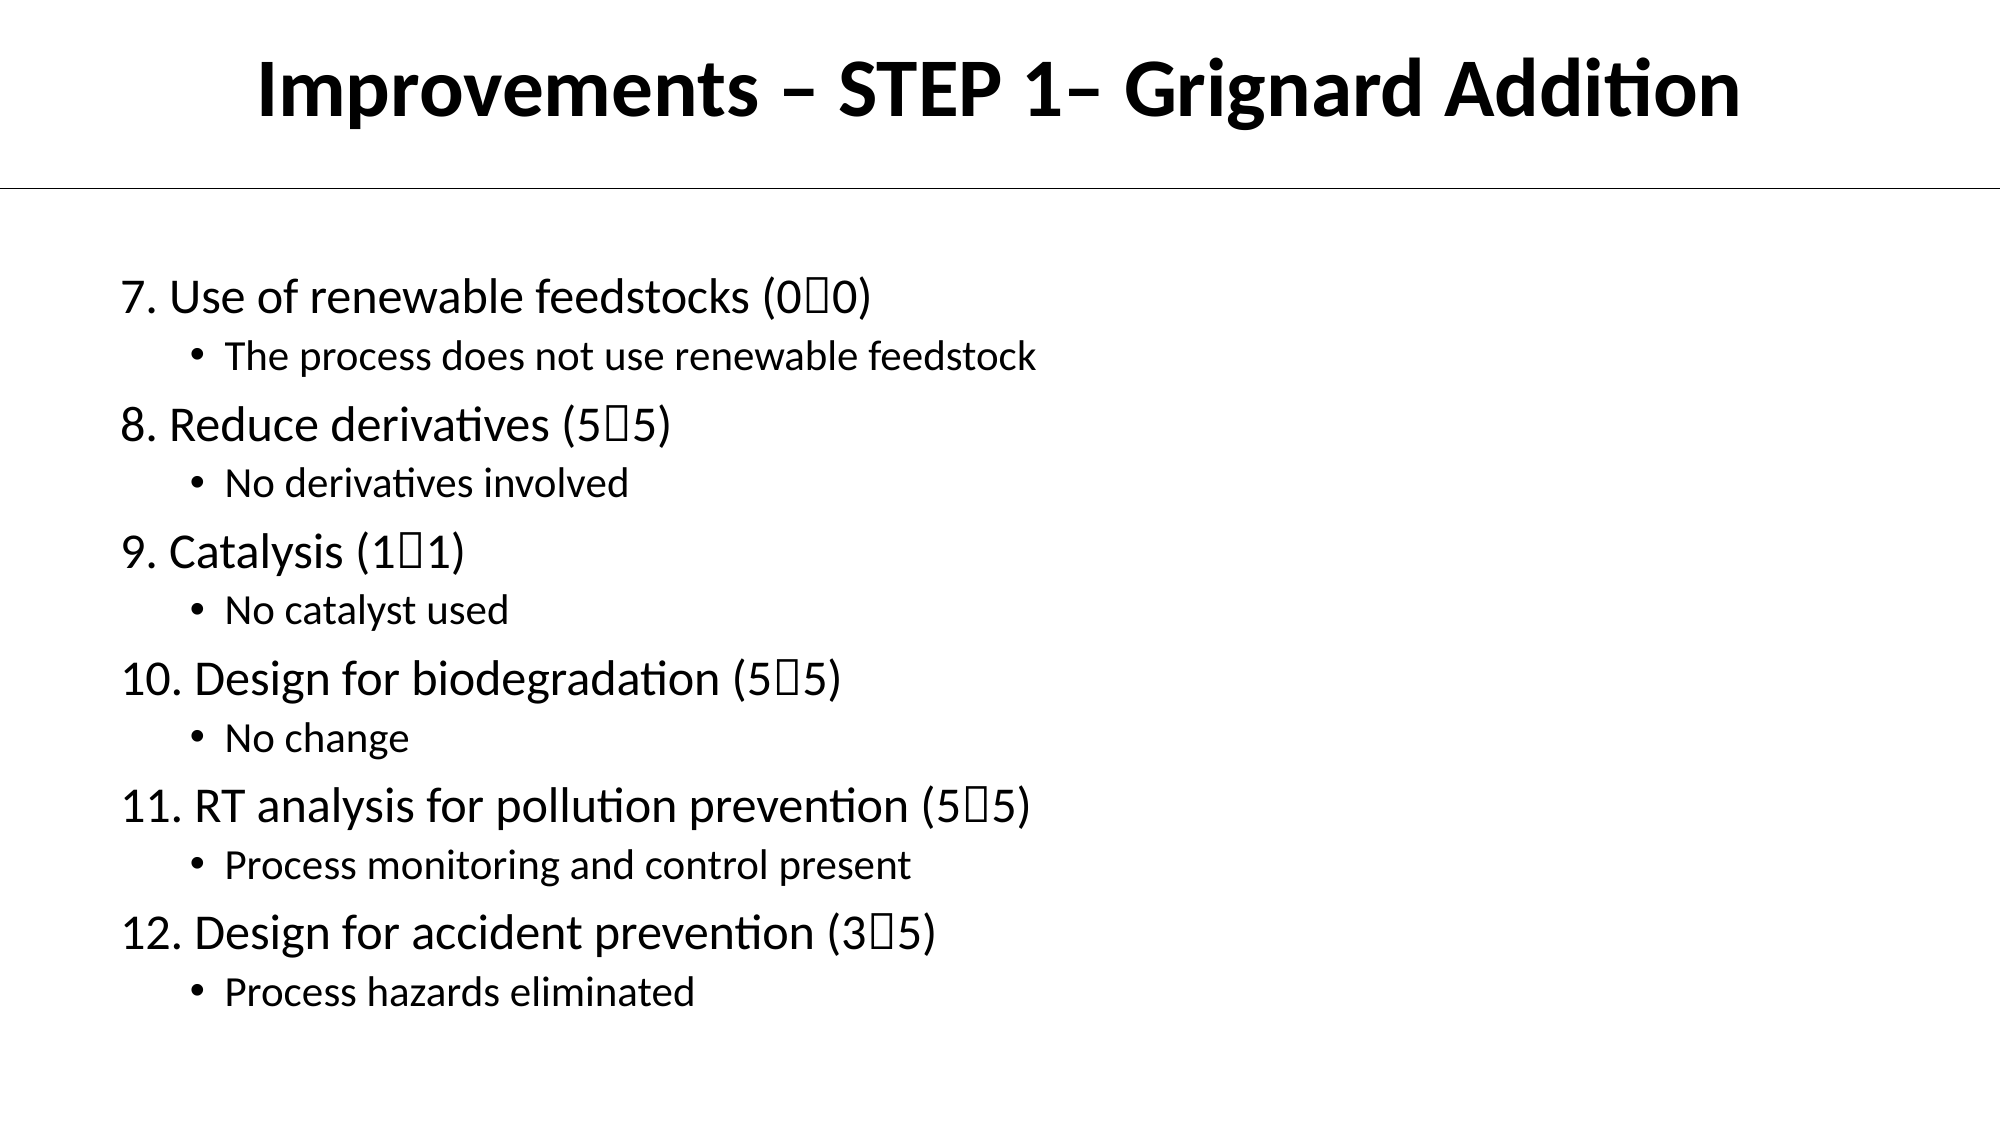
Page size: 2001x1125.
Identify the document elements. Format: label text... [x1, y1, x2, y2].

list 7. Use of renewable feedstocks (00) The process does not use renewable feedstock 8. Reduce derivatives (55) No derivatives involved 9. Catalysis (11) No catalyst used 10. Design for biodegradation (55) No change 11. RT analysis for pollution prevention (55) Process monitoring and control present 12. Design for accident prevention (35) Process hazards eliminated [105, 263, 1831, 1029]
text_box Improvements – STEP 1– Grignard Addition [241, 25, 1759, 141]
